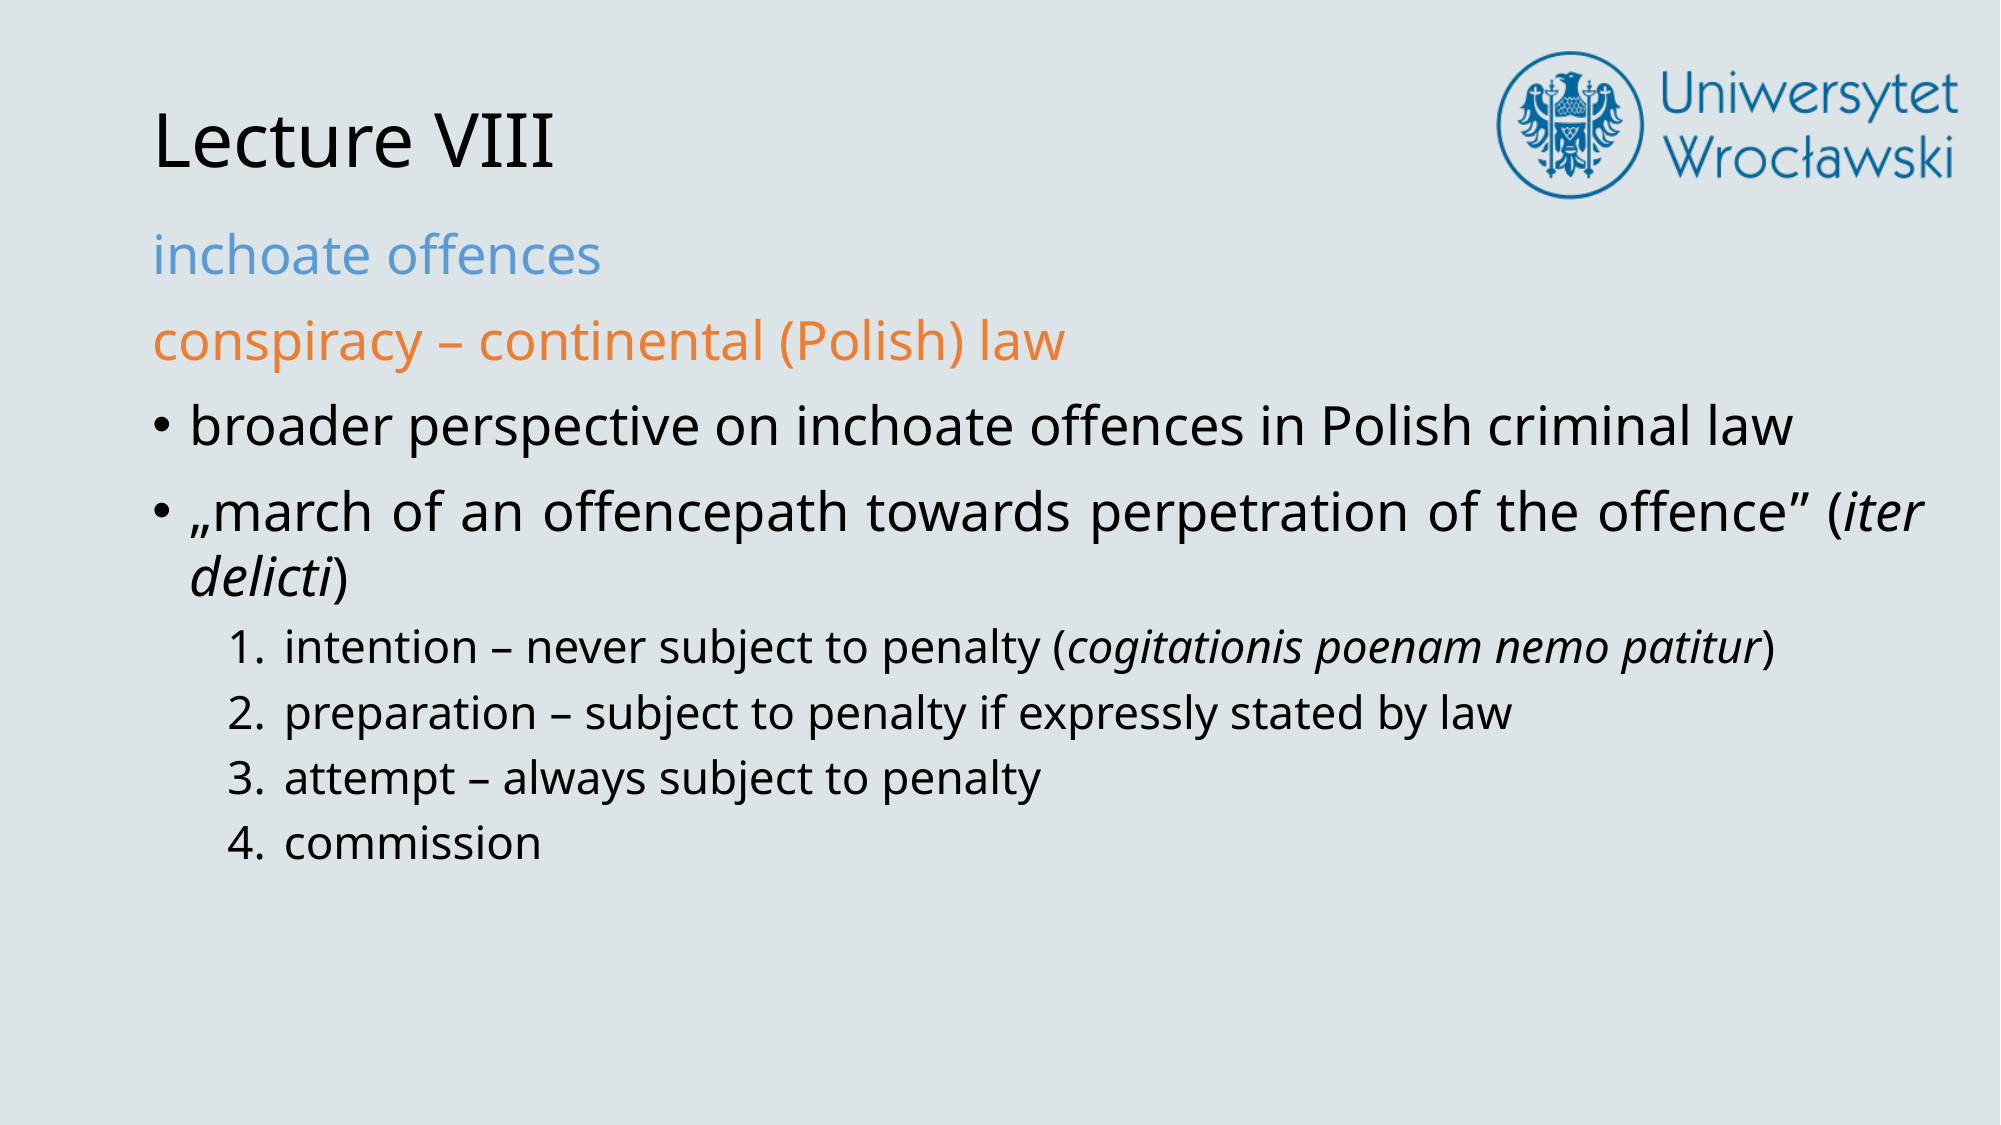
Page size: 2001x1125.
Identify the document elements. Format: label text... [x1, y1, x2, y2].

list inchoate offences conspiracy – continental (Polish) law broader perspective on inchoate offences in Polish criminal law „march of an offencepath towards perpetration of the offence” (iter delicti) intention – never subject to penalty (cogitationis poenam nemo patitur) preparation – subject to penalty if expressly stated by law attempt – always subject to penalty commission [137, 212, 1939, 1125]
title Lecture VIII [137, 34, 1455, 212]
picture [1455, 0, 2000, 252]
